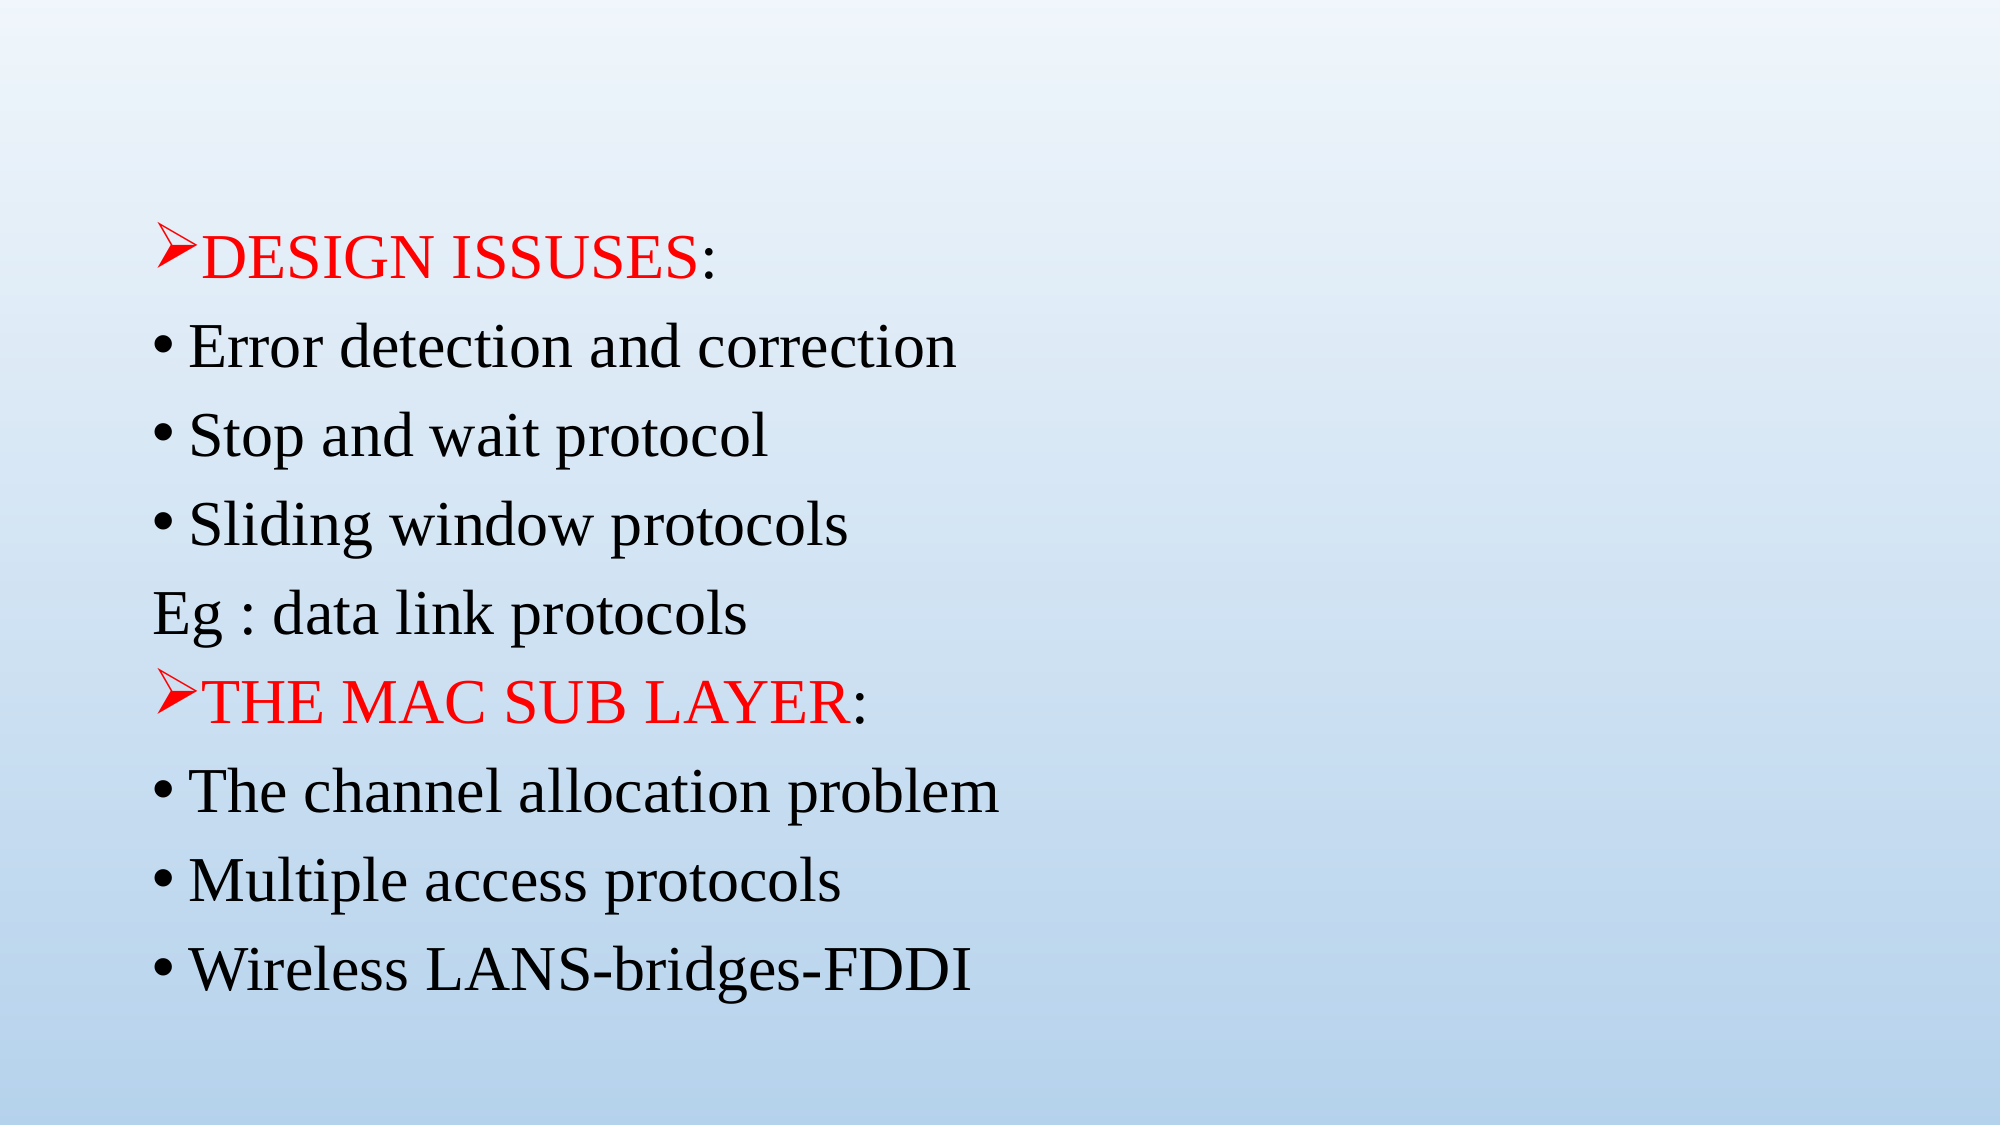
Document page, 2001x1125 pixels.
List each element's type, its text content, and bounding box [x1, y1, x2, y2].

list DESIGN ISSUSES: Error detection and correction Stop and wait protocol Sliding window protocols Eg : data link protocols THE MAC SUB LAYER: The channel allocation problem Multiple access protocols Wireless LANS-bridges-FDDI [137, 215, 1863, 1014]
